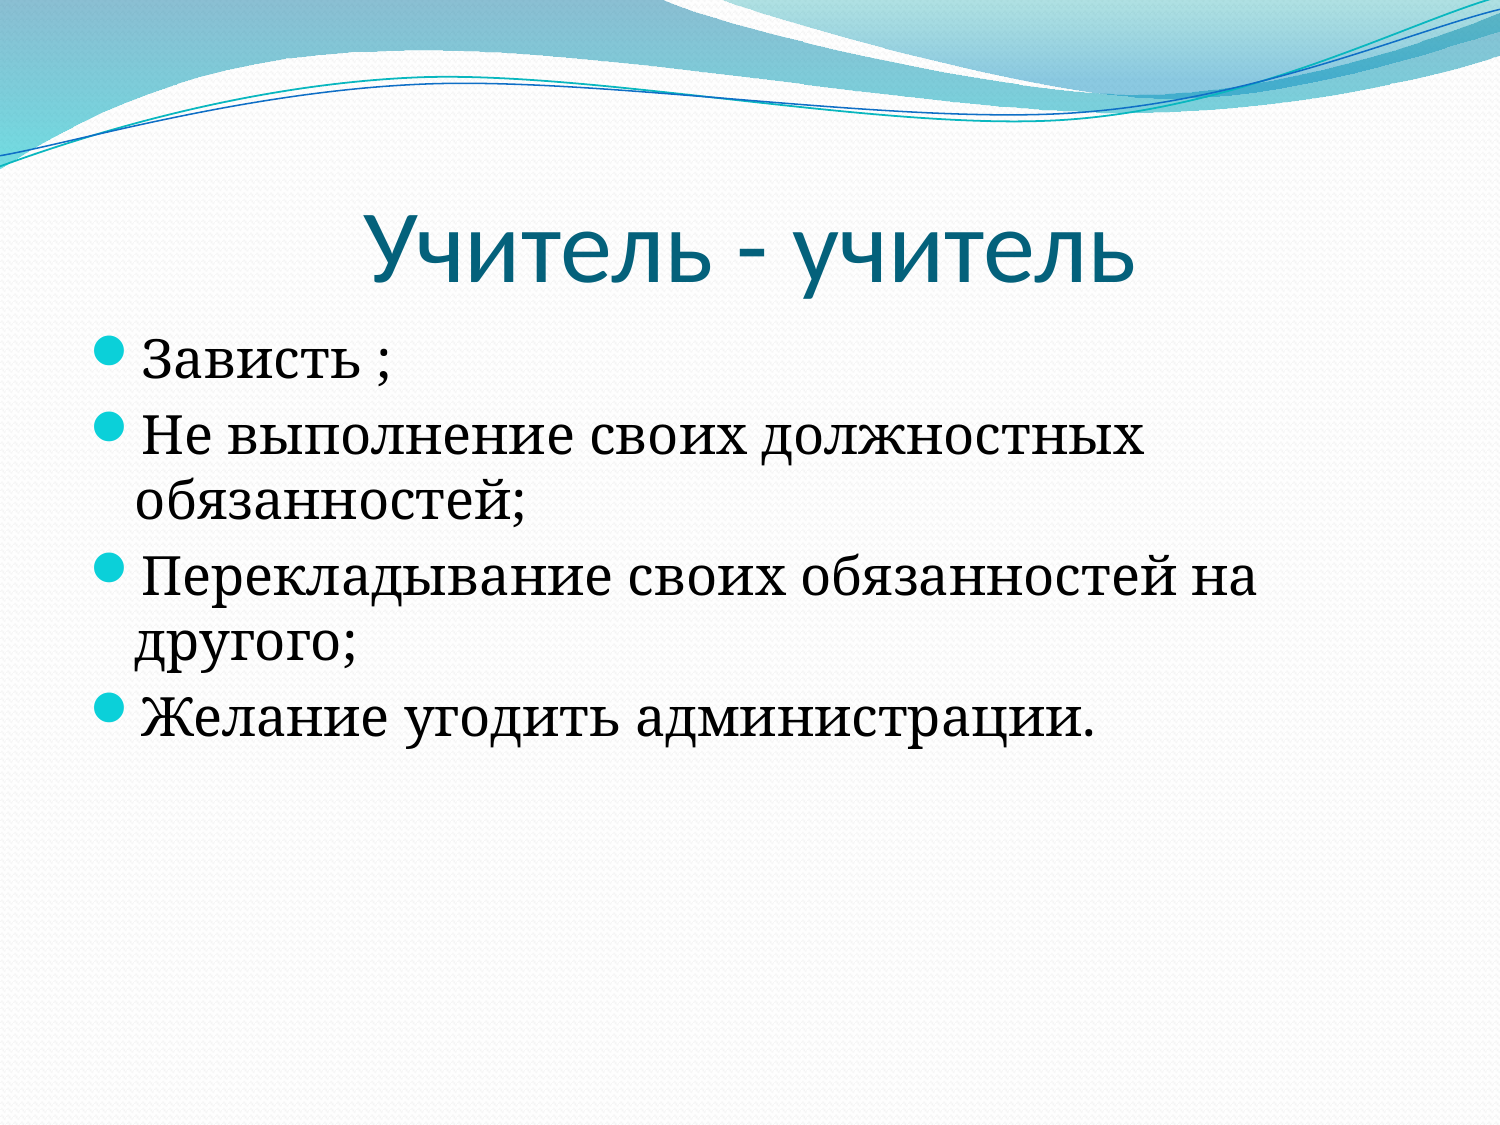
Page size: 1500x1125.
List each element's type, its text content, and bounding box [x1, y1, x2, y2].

list Зависть ; Не выполнение своих должностных обязанностей; Перекладывание своих обязанностей на другого; Желание угодить администрации. [75, 317, 1425, 1038]
title Учитель - учитель [75, 115, 1425, 303]
